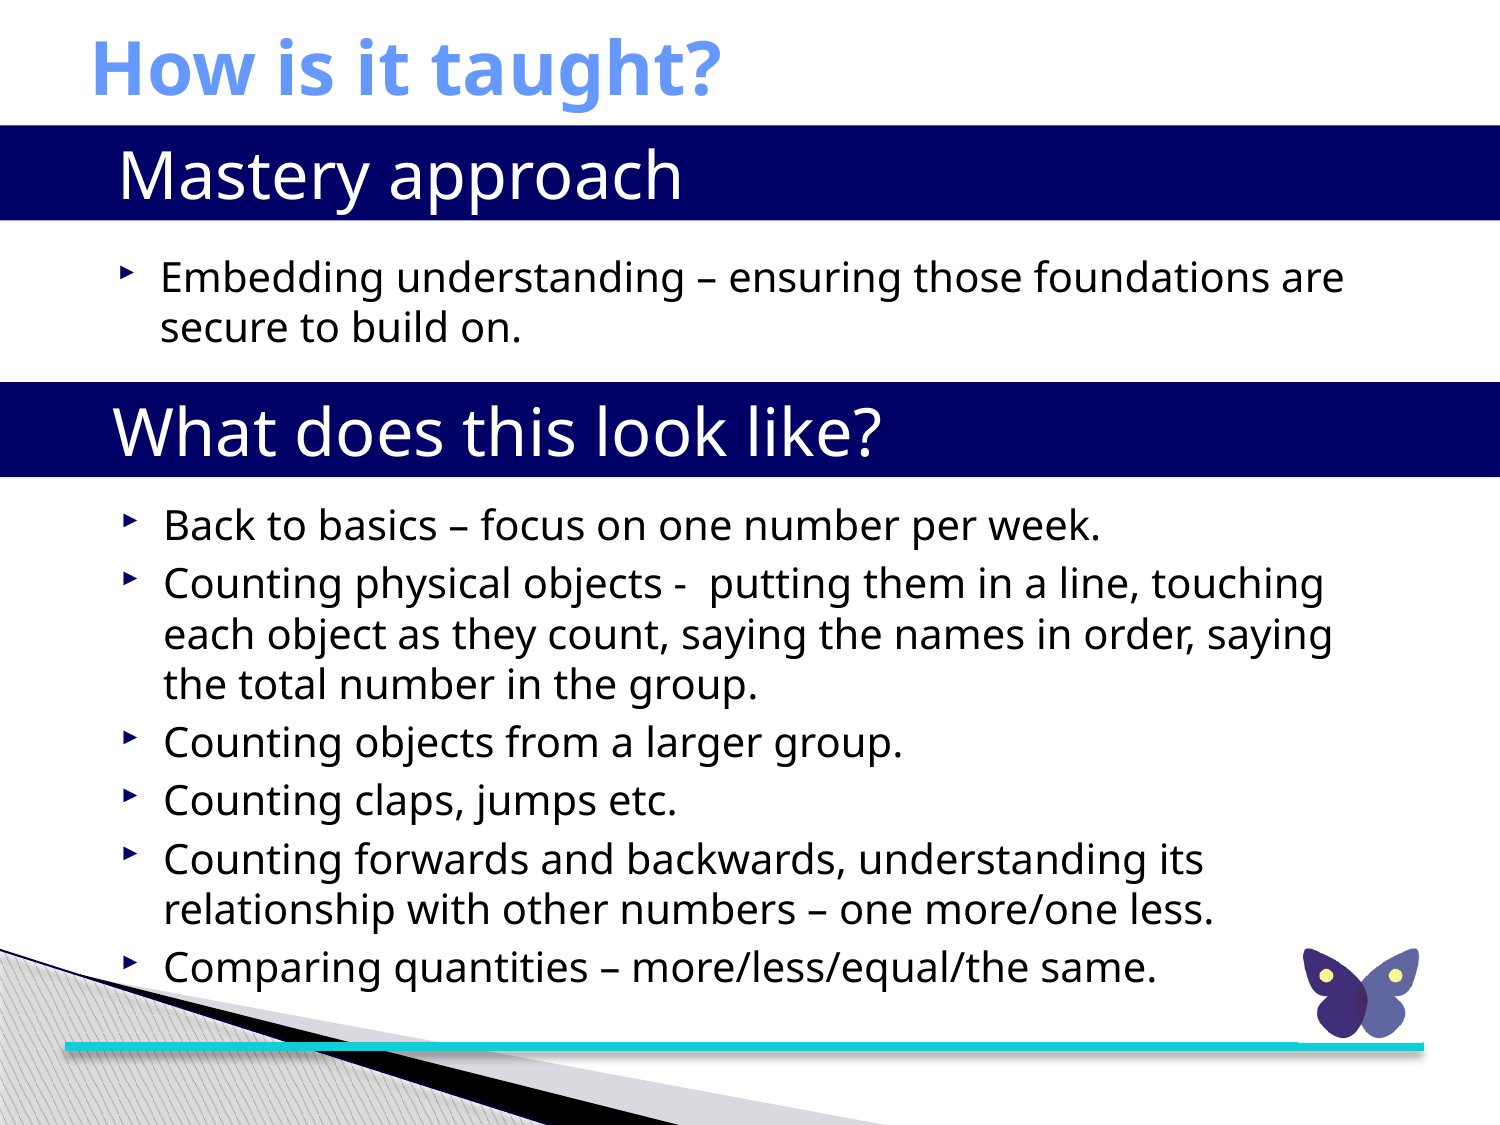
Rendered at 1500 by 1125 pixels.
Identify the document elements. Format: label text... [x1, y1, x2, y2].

text_box Back to basics – focus on one number per week. Counting physical objects - putting them in a line, touching each object as they count, saying the names in order, saying the total number in the group. Counting objects from a larger group. Counting claps, jumps etc. Counting forwards and backwards, understanding its relationship with other numbers – one more/one less. Comparing quantities – more/less/equal/the same. [88, 491, 1420, 1049]
title How is it taught? [75, 0, 1425, 160]
text_box Mastery approach [85, 125, 1435, 221]
text_box [0, 121, 1500, 225]
text_box Embedding understanding – ensuring those foundations are secure to build on. [85, 243, 1412, 374]
text_box What does this look like? [79, 382, 1430, 478]
text_box [0, 378, 1500, 482]
